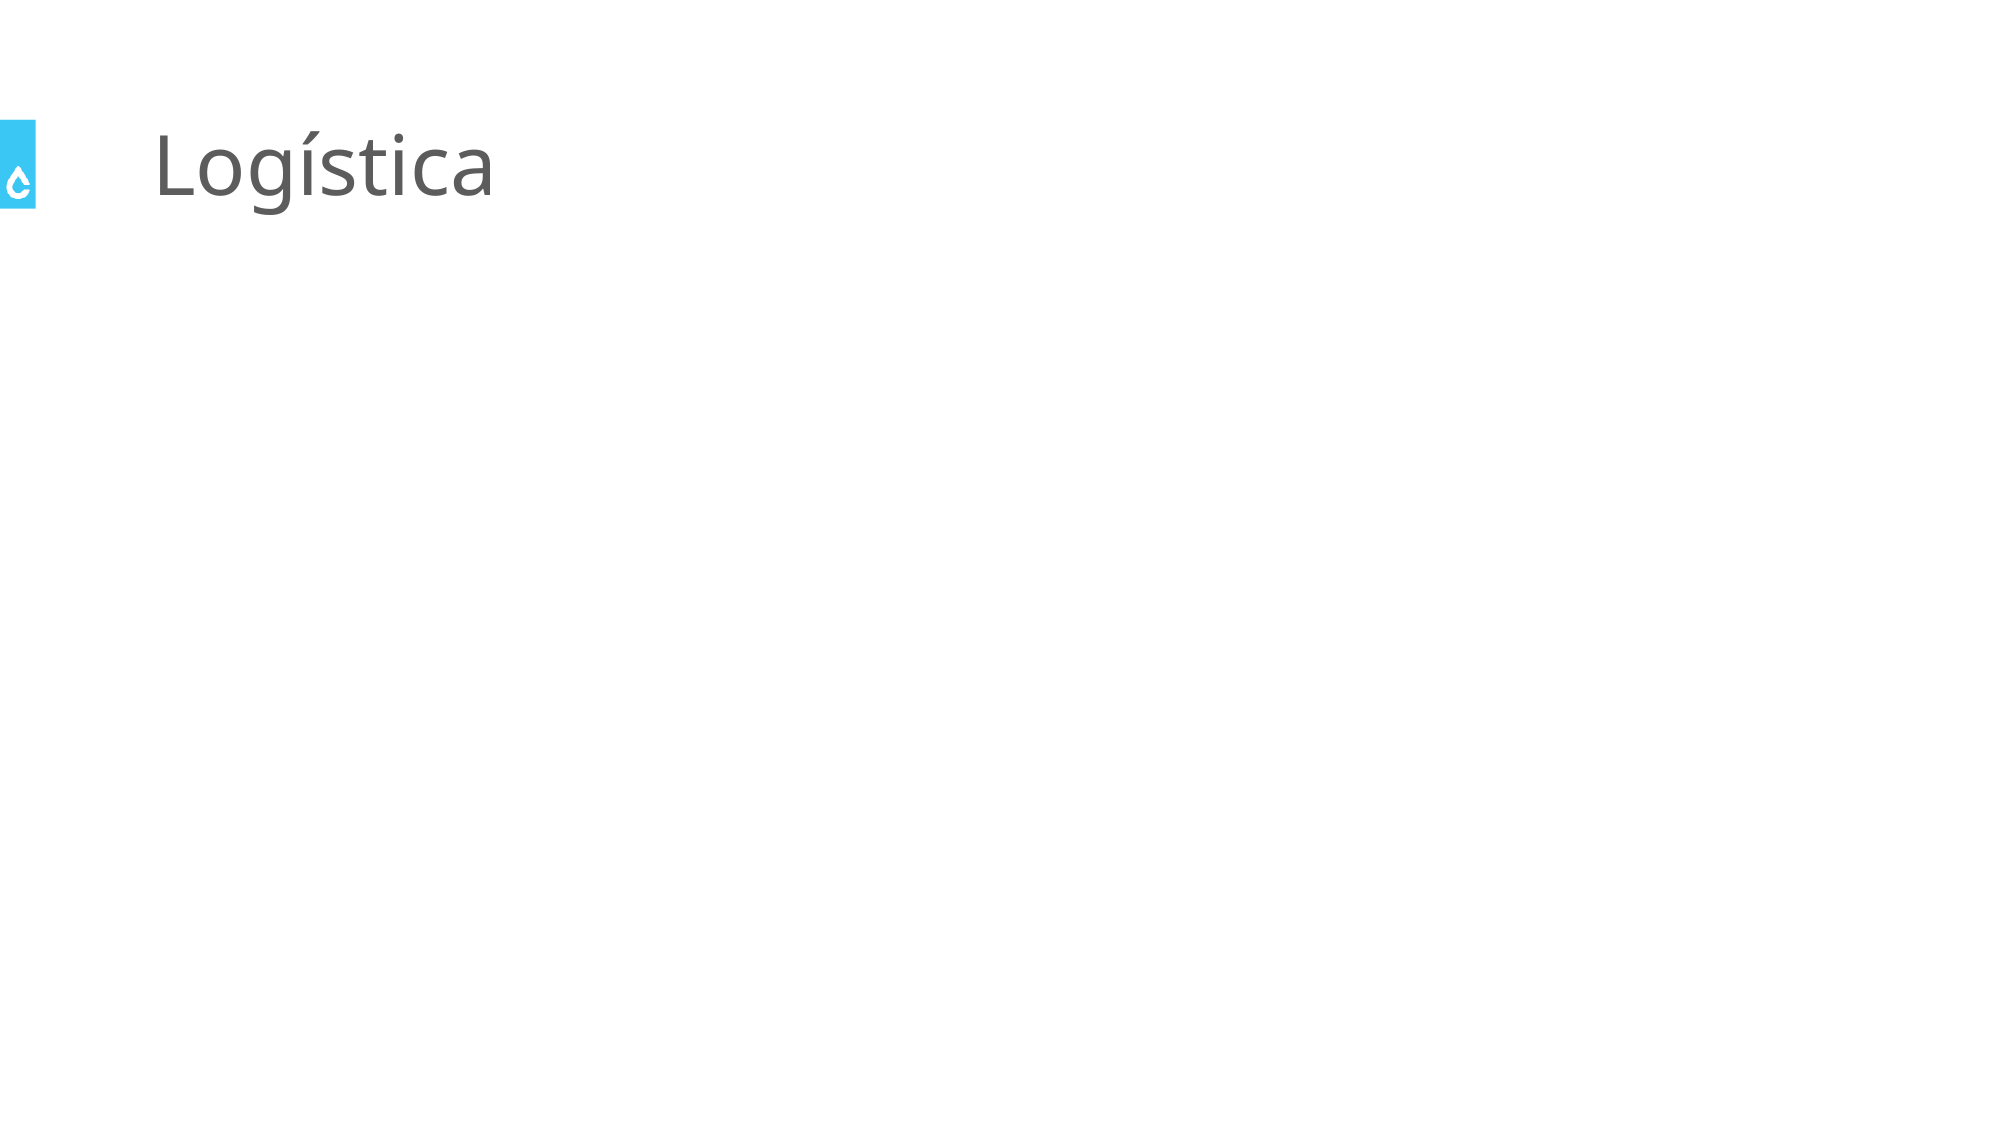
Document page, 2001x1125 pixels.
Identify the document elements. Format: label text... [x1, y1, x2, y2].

title Logística [137, 59, 1863, 278]
picture [0, 119, 36, 209]
